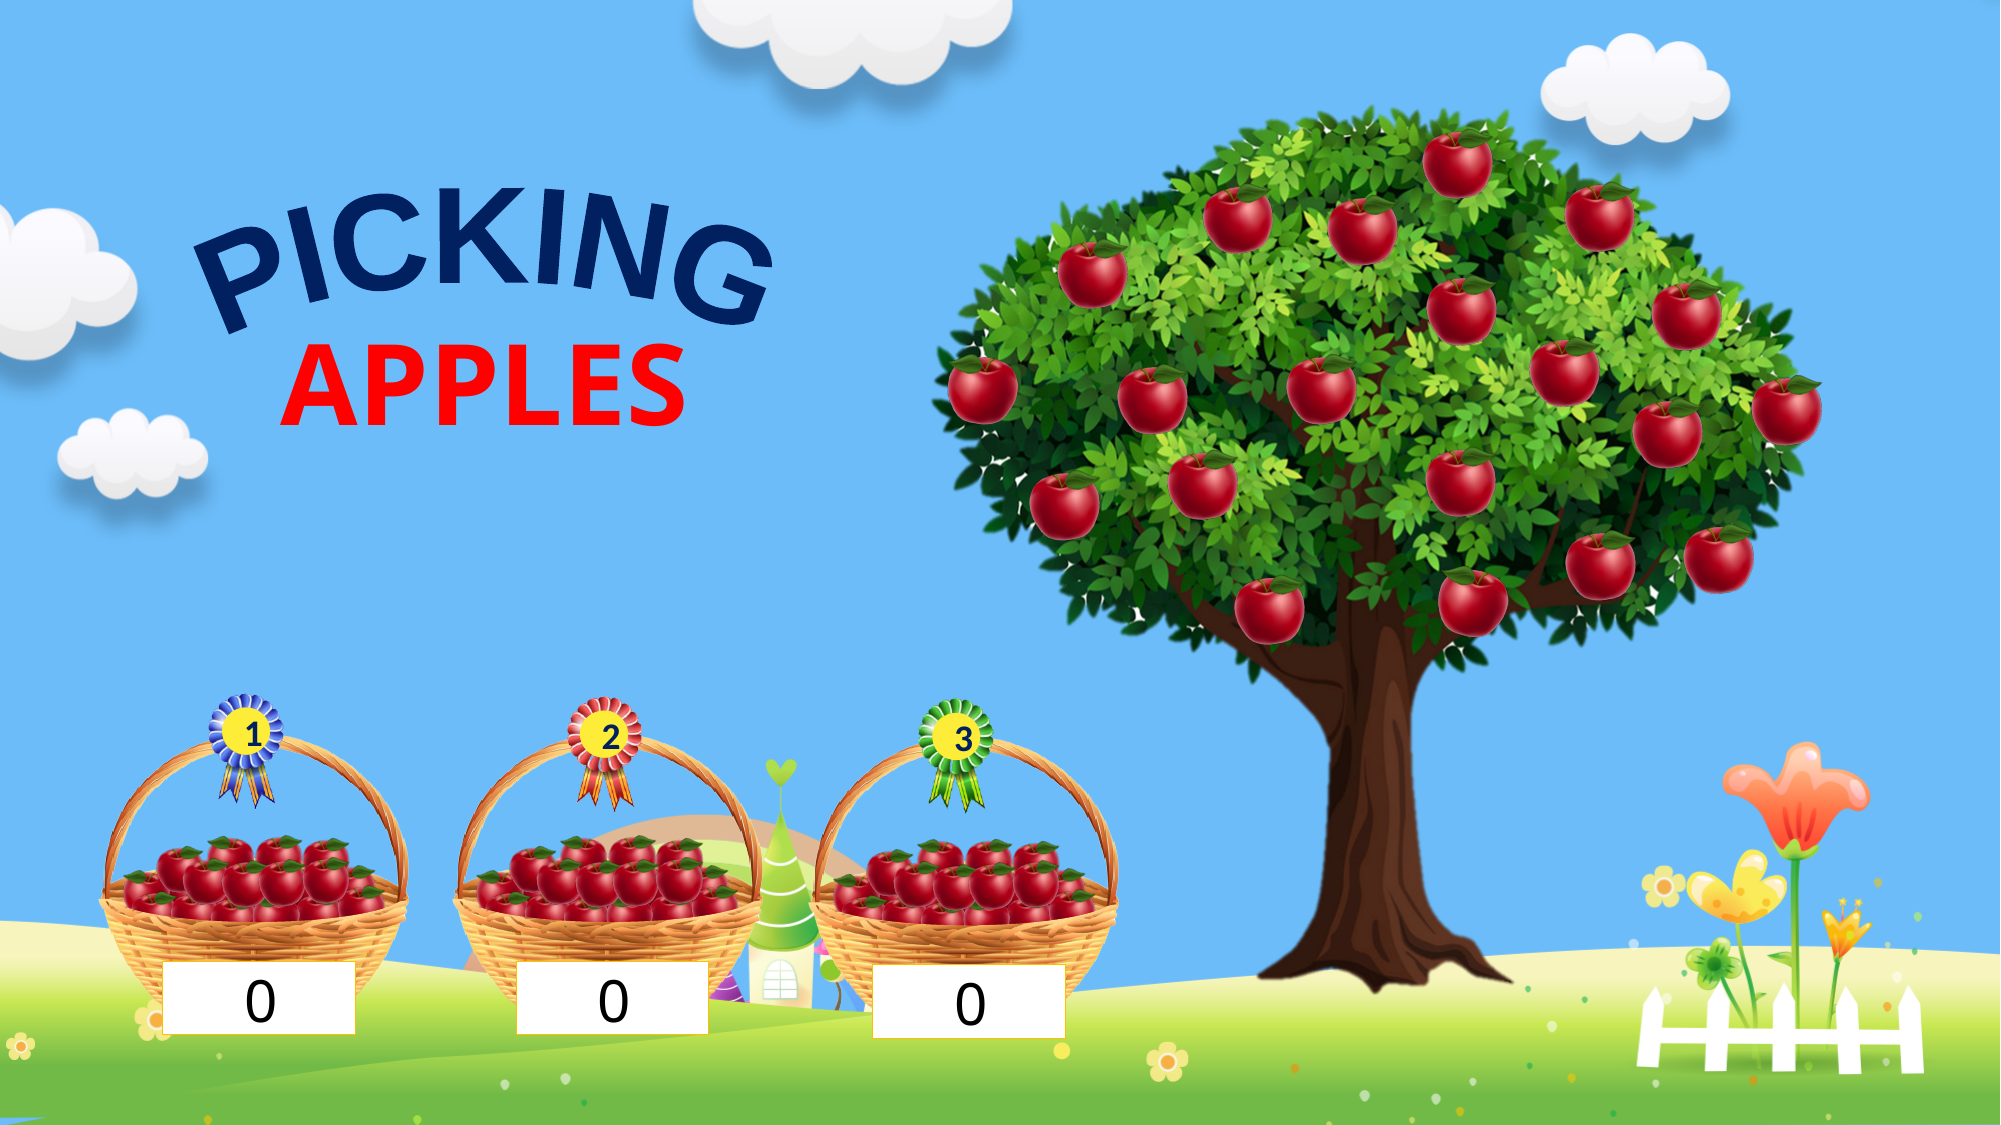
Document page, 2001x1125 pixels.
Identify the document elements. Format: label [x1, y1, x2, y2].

text_box [913, 692, 996, 814]
picture [0, 0, 2001, 1125]
text_box [206, 689, 289, 812]
text_box [562, 692, 646, 814]
